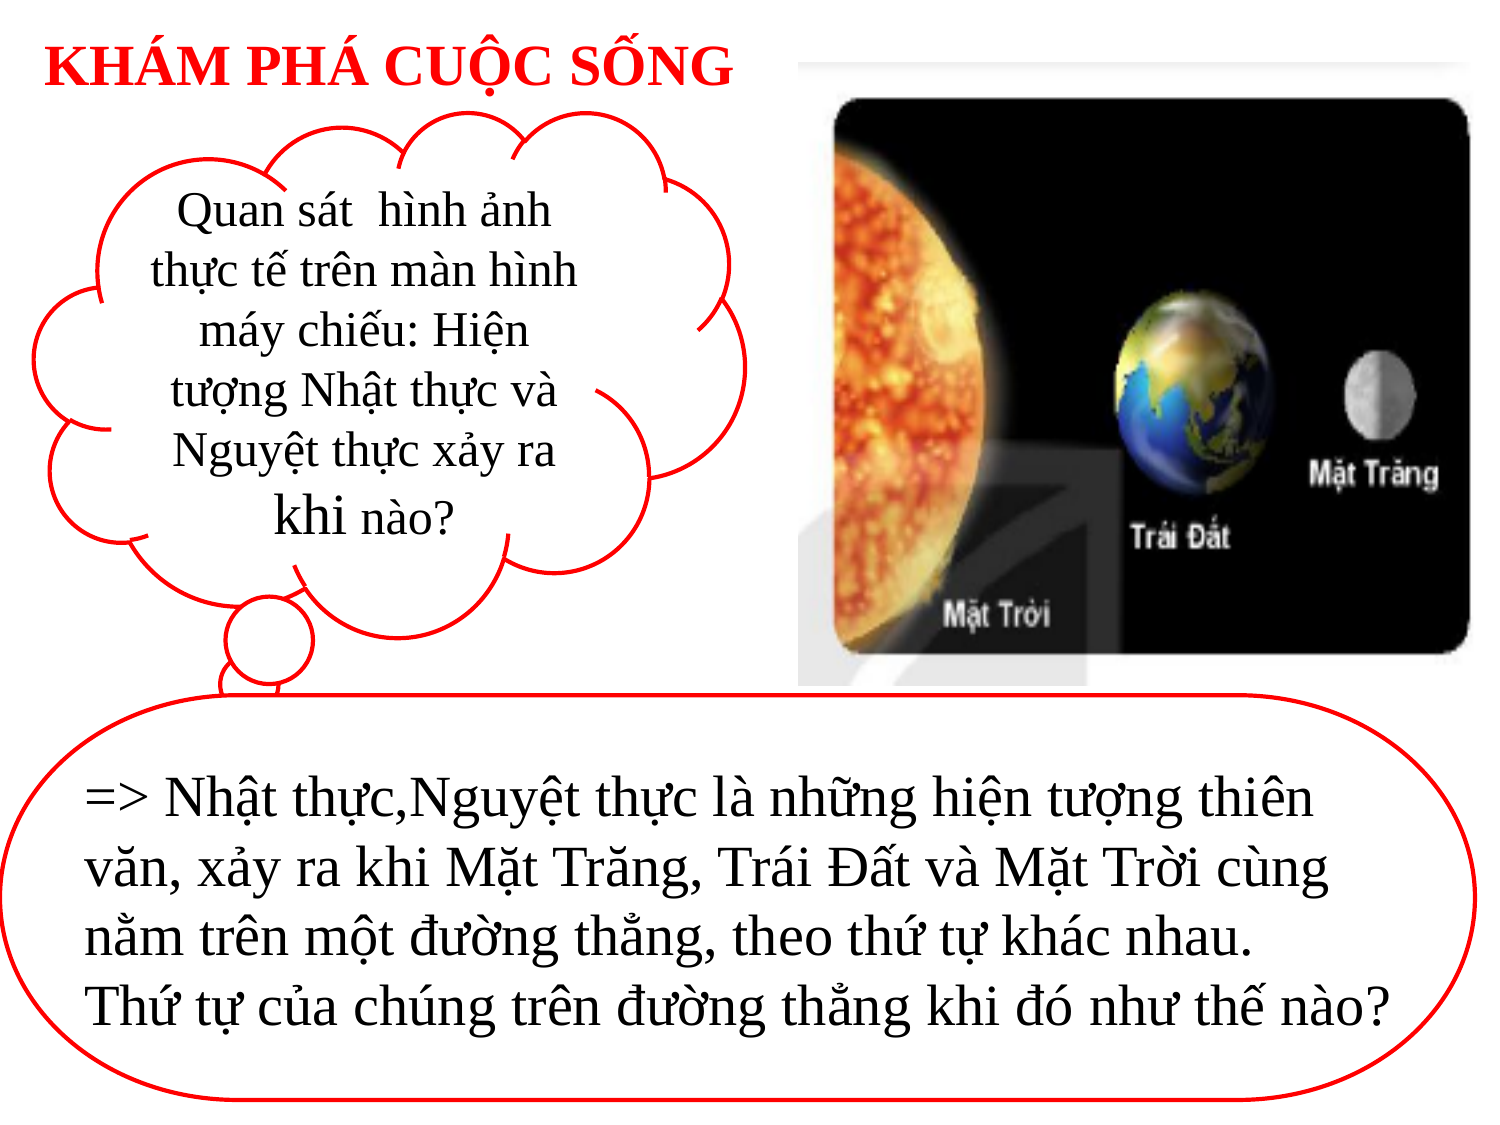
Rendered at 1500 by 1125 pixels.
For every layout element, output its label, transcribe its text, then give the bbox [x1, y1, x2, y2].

text_box KHÁM PHÁ CUỘC SỐNG [29, 19, 750, 105]
text_box => Nhật thực,Nguyệt thực là những hiện tượng thiên văn, xảy ra khi Mặt Trăng, Trái Đất và Mặt Trời cùng nằm trên một đường thẳng, theo thứ tự khác nhau. Thứ tự của chúng trên đường thẳng khi đó như thế nào? [0, 693, 1478, 1103]
text_box Quan sát hình ảnh thực tế trên màn hình máy chiếu: Hiện tượng Nhật thực và Nguyệt thực xảy ra khi nào? [31, 110, 748, 693]
picture [798, 62, 1500, 686]
